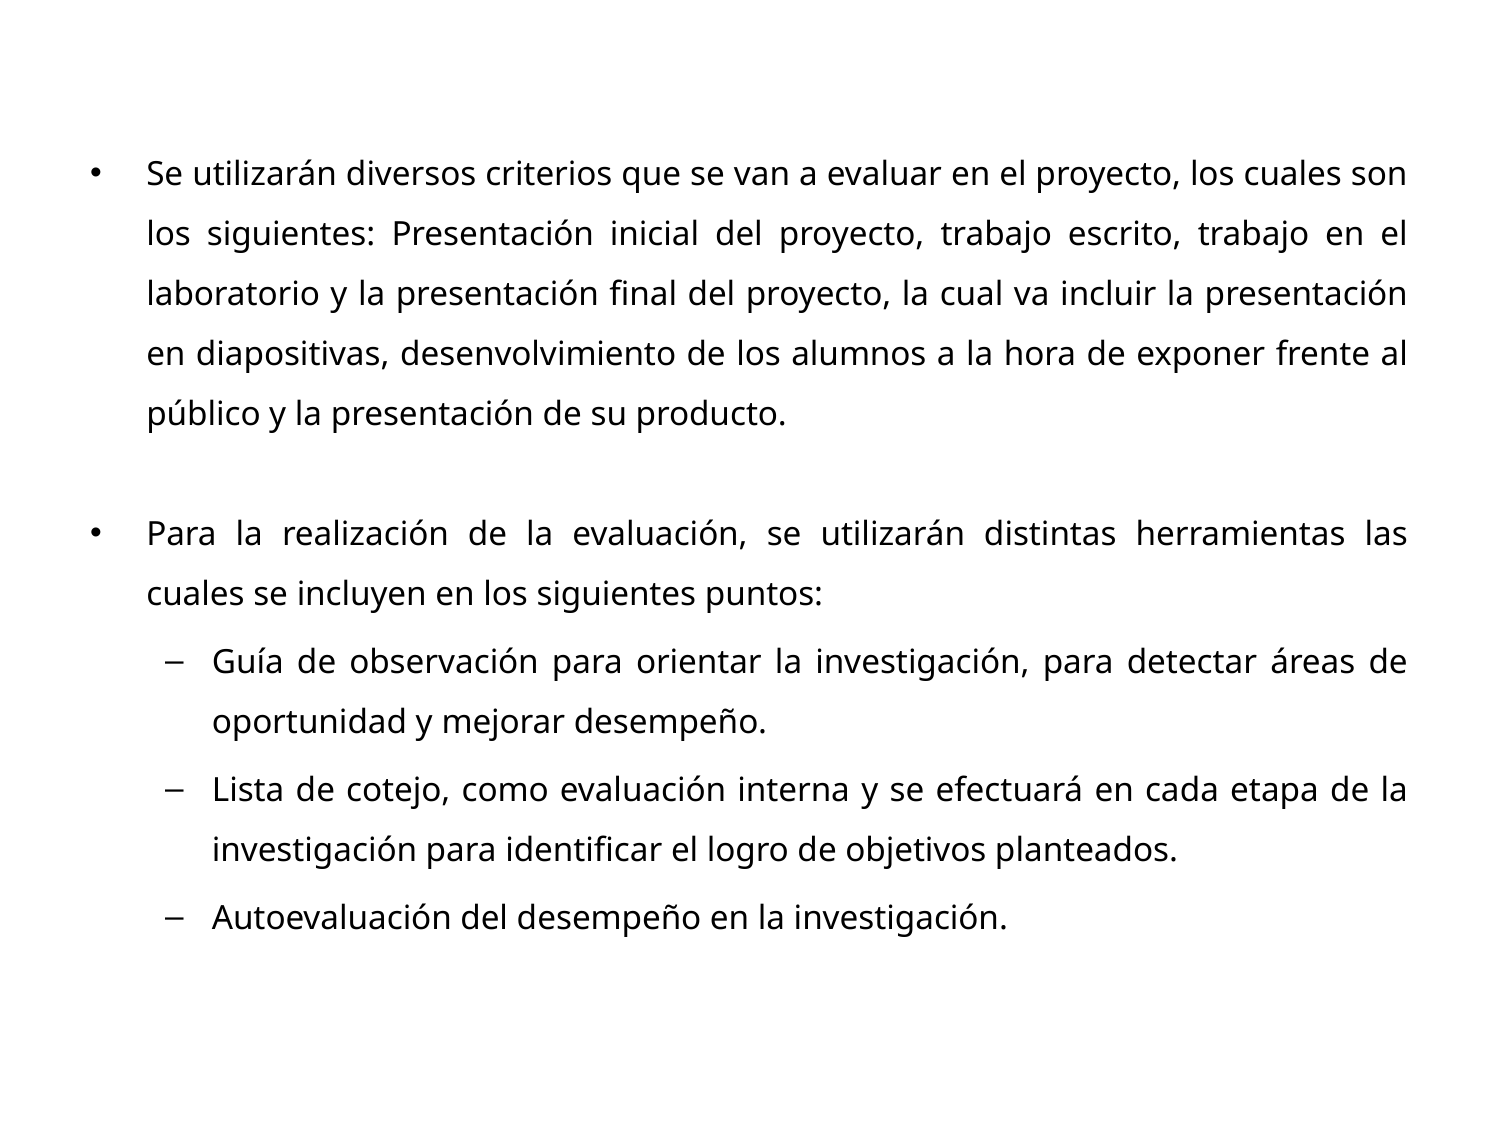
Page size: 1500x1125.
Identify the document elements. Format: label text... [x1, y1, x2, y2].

list Se utilizarán diversos criterios que se van a evaluar en el proyecto, los cuales son los siguientes: Presentación inicial del proyecto, trabajo escrito, trabajo en el laboratorio y la presentación final del proyecto, la cual va incluir la presentación en diapositivas, desenvolvimiento de los alumnos a la hora de exponer frente al público y la presentación de su producto. Para la realización de la evaluación, se utilizarán distintas herramientas las cuales se incluyen en los siguientes puntos: Guía de observación para orientar la investigación, para detectar áreas de oportunidad y mejorar desempeño. Lista de cotejo, como evaluación interna y se efectuará en cada etapa de la investigación para identificar el logro de objetivos planteados. Autoevaluación del desempeño en la investigación. [75, 125, 1425, 1017]
